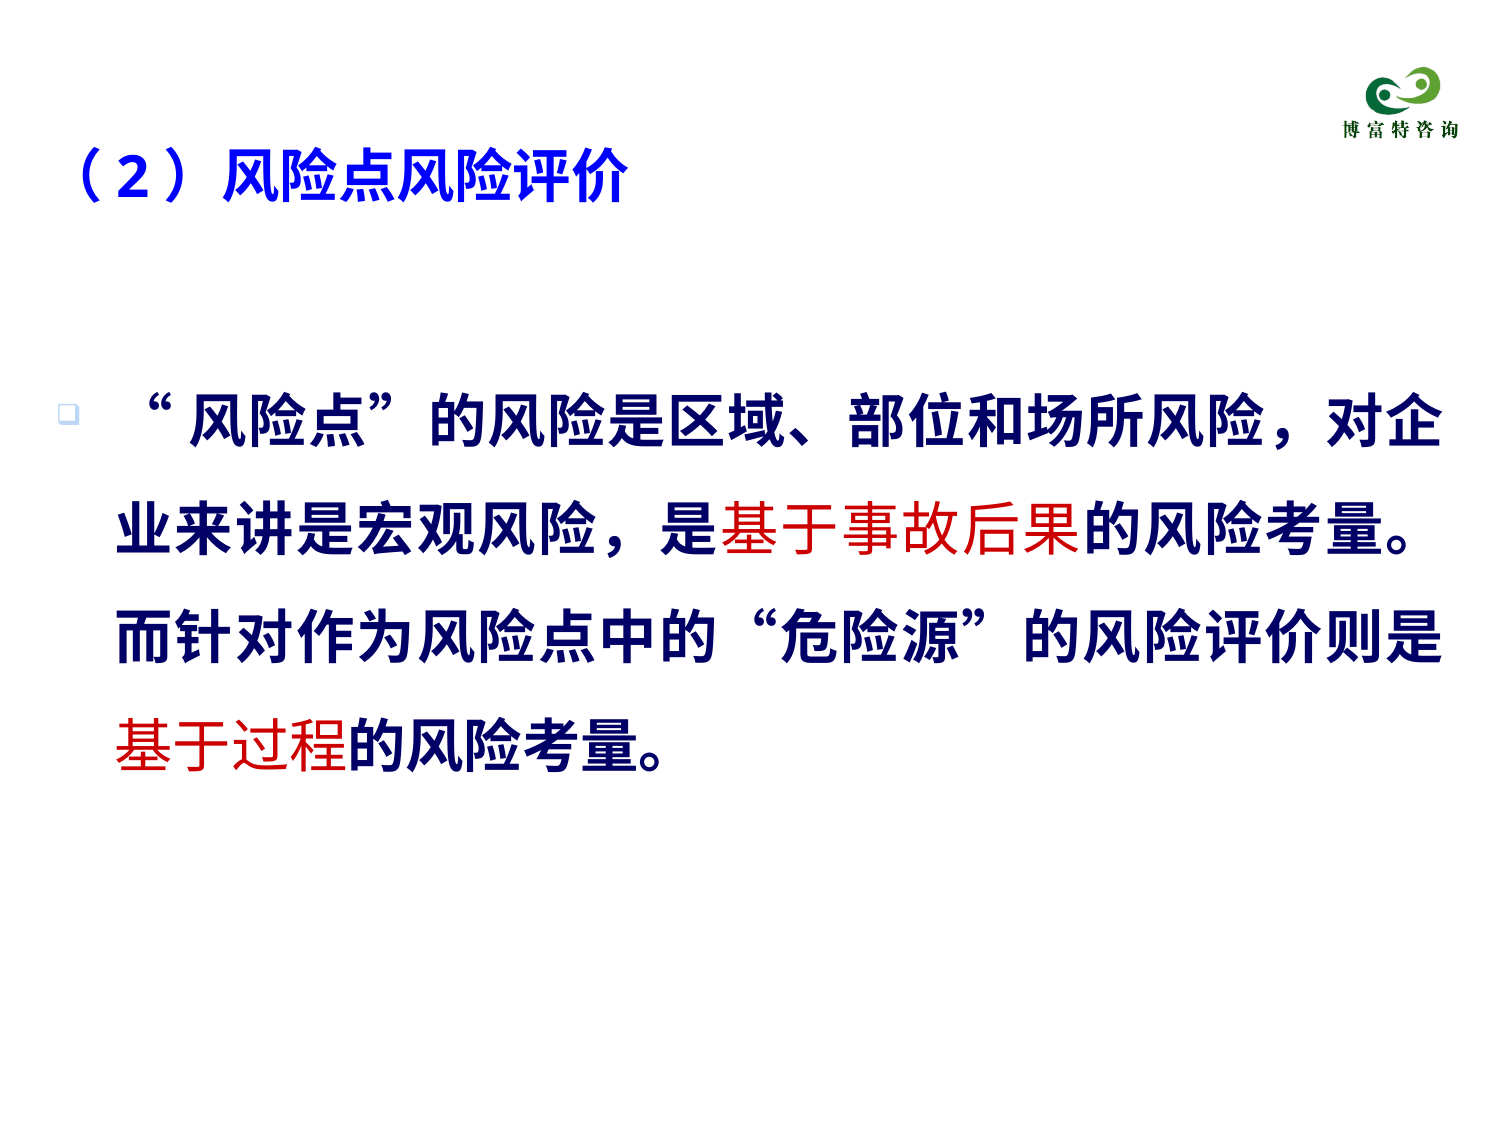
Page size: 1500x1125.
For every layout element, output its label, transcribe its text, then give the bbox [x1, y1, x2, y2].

list “风险点”的风险是区域、部位和场所风险，对企业来讲是宏观风险，是基于事故后果的风险考量。而针对作为风险点中的“危险源”的风险评价则是基于过程的风险考量。 [40, 337, 1460, 1063]
title （2）风险点风险评价 [29, 172, 1390, 288]
picture [1328, 66, 1477, 141]
